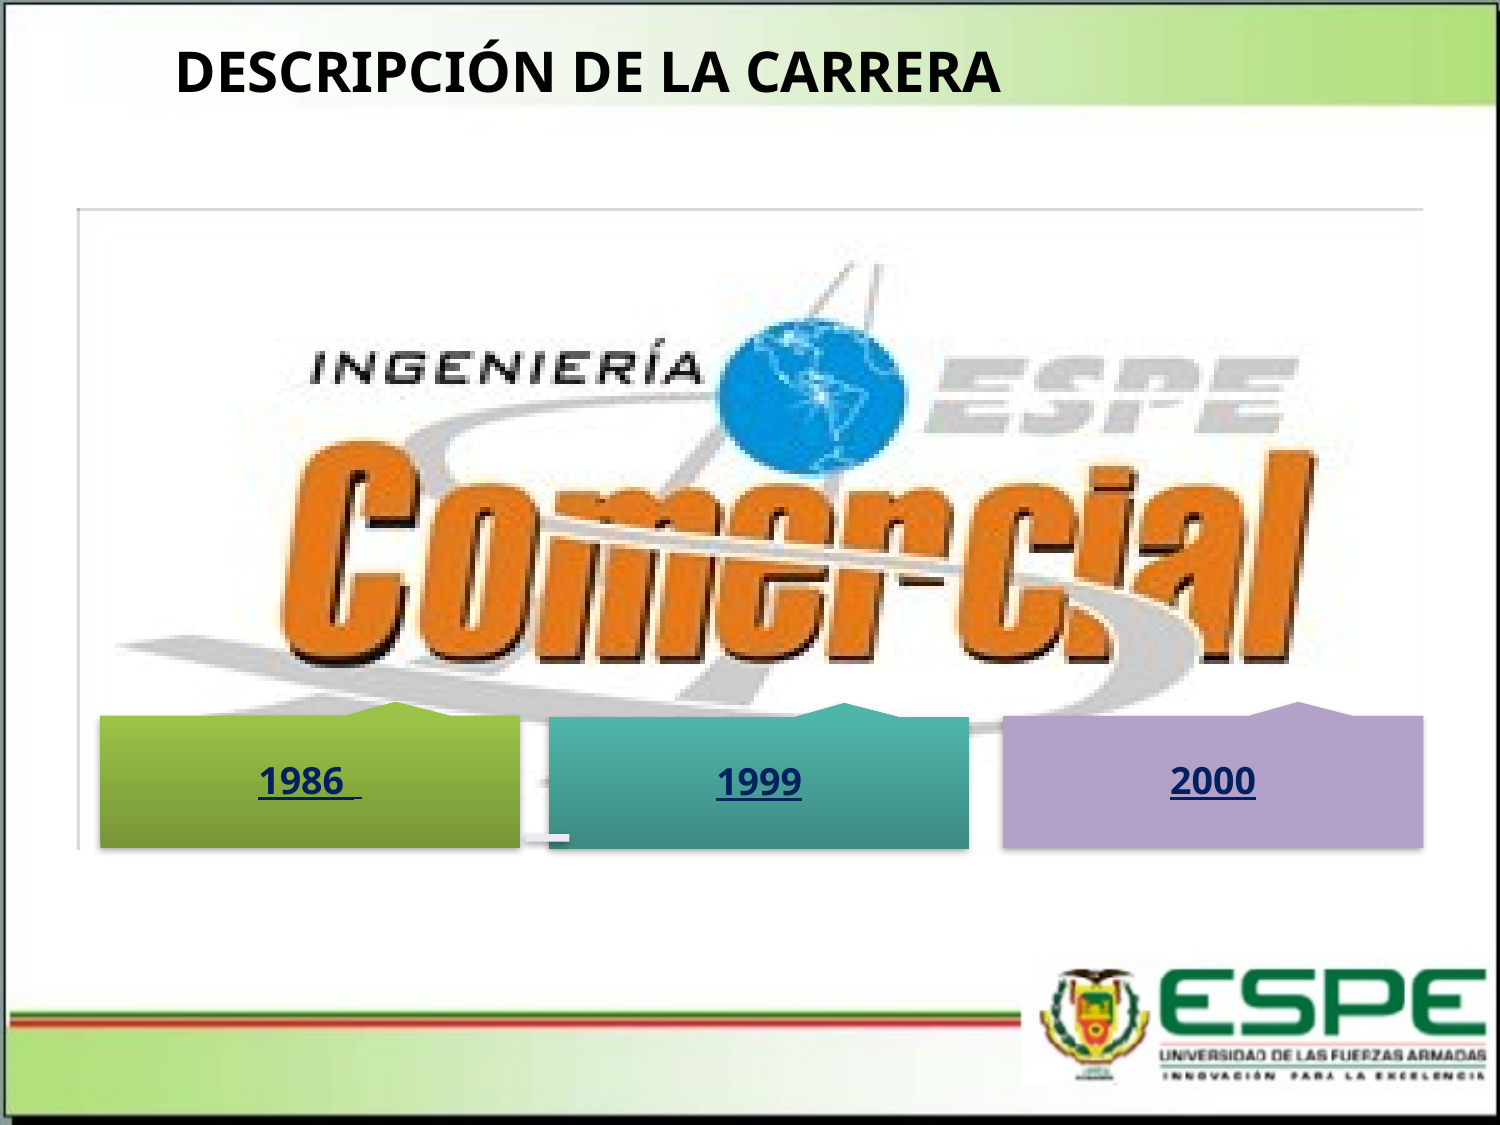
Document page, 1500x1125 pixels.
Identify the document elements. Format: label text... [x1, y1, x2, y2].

picture [0, 0, 1500, 1125]
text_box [76, 207, 1424, 850]
title DESCRIPCIÓN DE LA CARRERA [159, 42, 1500, 165]
